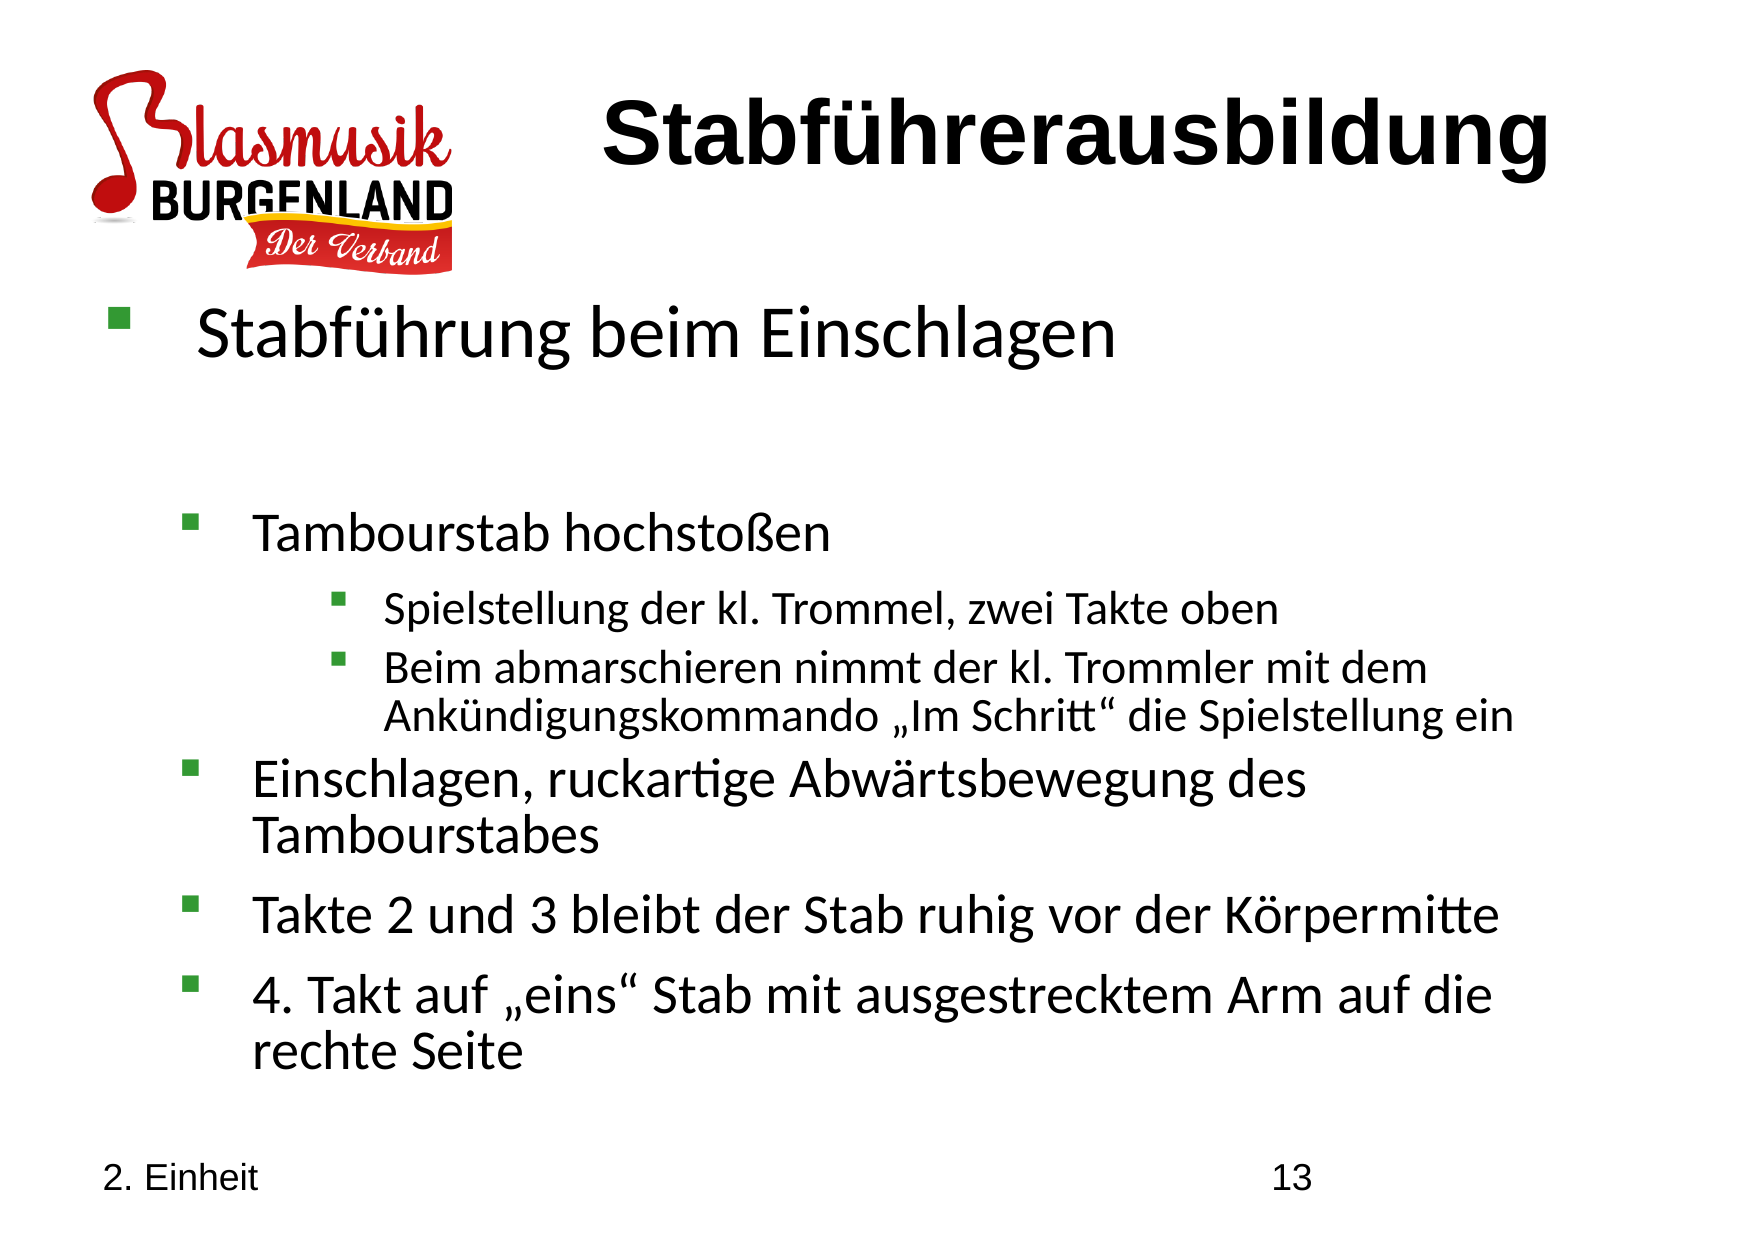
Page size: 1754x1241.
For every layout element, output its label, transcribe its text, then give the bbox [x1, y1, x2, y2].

list Stabführung beim Einschlagen Tambourstab hochstoßen Spielstellung der kl. Trommel, zwei Takte oben Beim abmarschieren nimmt der kl. Trommler mit dem Ankündigungskommando „Im Schritt“ die Spielstellung ein Einschlagen, ruckartige Abwärtsbewegung des Tambourstabes Takte 2 und 3 bleibt der Stab ruhig vor der Körpermitte 4. Takt auf „eins“ Stab mit ausgestrecktem Arm auf die rechte Seite [87, 290, 1665, 1109]
picture [91, 70, 452, 278]
slide_number 2. Einheit [87, 1149, 497, 1215]
subtitle Stabführerausbildung [486, 65, 1669, 278]
slide_number 13 [1256, 1149, 1665, 1215]
